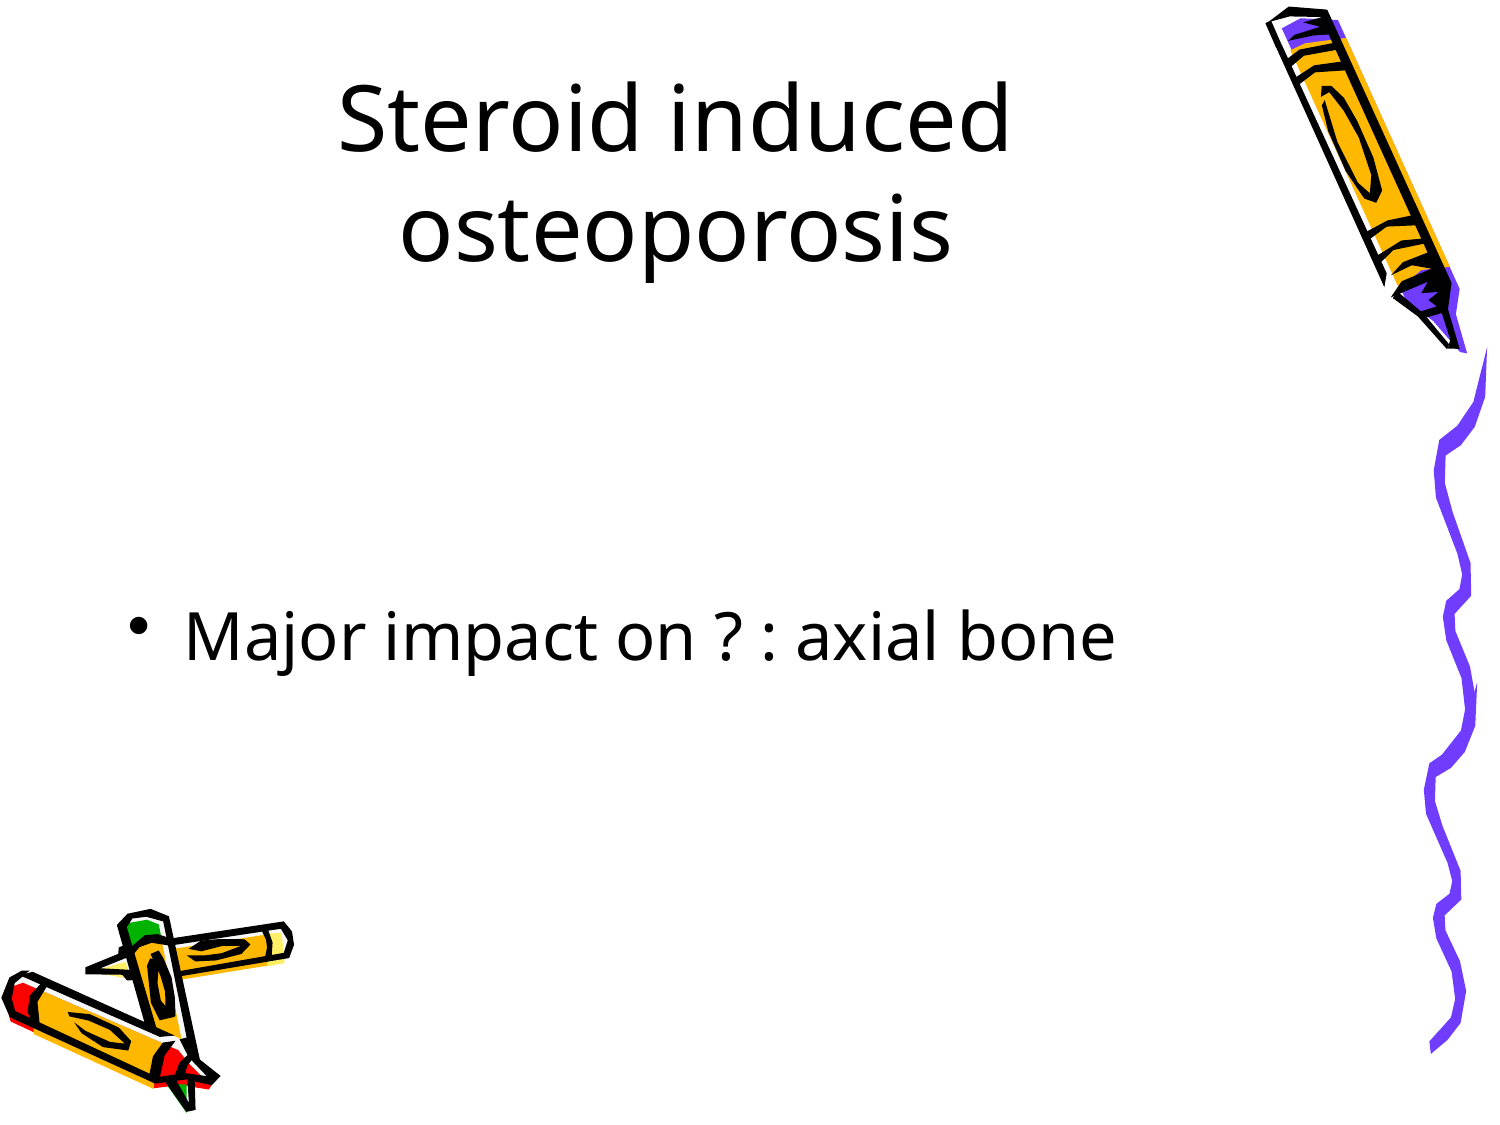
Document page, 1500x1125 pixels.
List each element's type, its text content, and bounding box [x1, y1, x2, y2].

title Steroid induced osteoporosis [112, 24, 1240, 288]
list Major impact on ? : axial bone [112, 585, 1376, 901]
